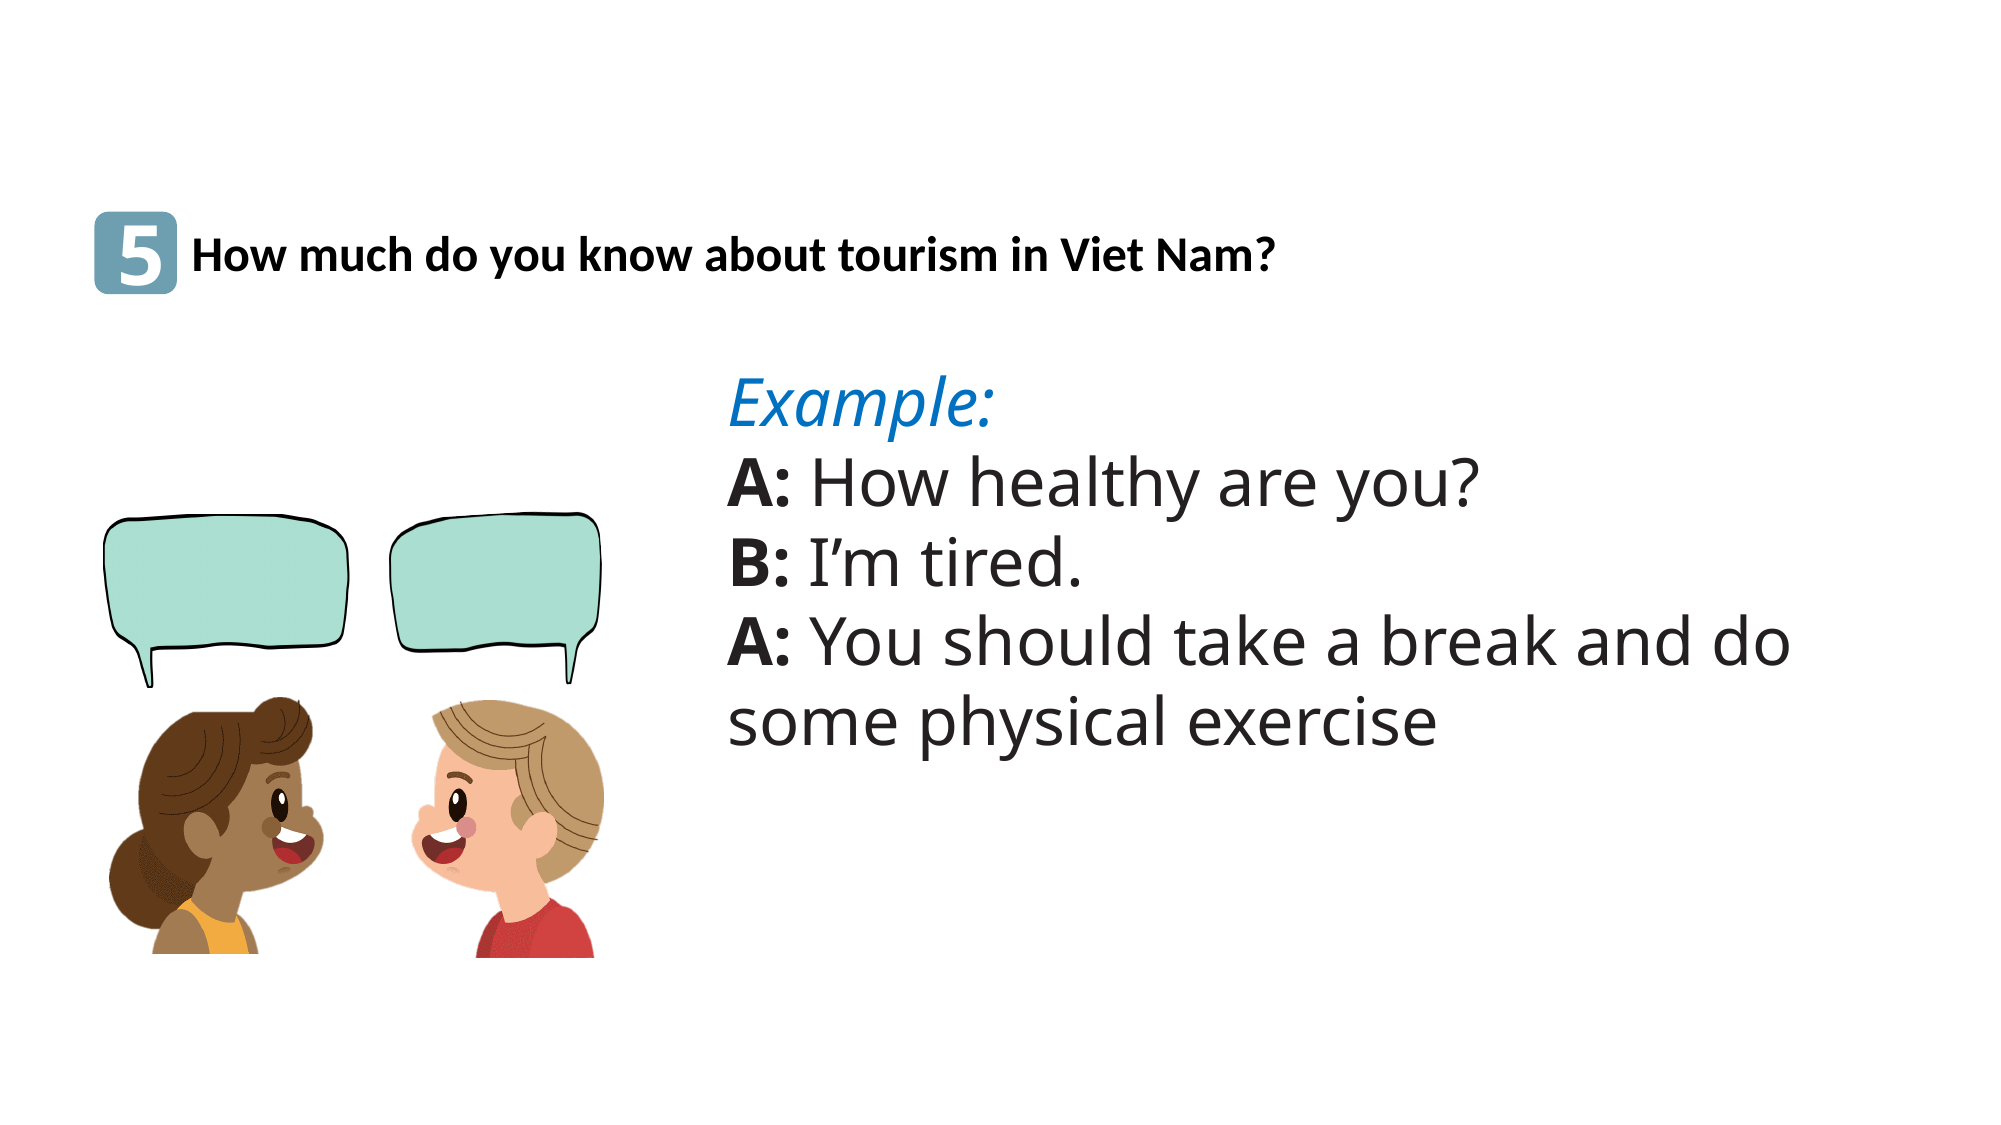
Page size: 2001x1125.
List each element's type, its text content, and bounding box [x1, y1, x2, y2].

text_box [169, 212, 178, 294]
text_box [93, 211, 103, 295]
text_box 5 [103, 194, 169, 310]
picture [103, 514, 350, 688]
text_box How much do you know about tourism in Viet Nam? [176, 214, 1906, 290]
picture [107, 508, 609, 958]
text_box Example: A: How healthy are you? B: I’m tired. A: You should take a break and do some physical exercise [712, 351, 1861, 767]
